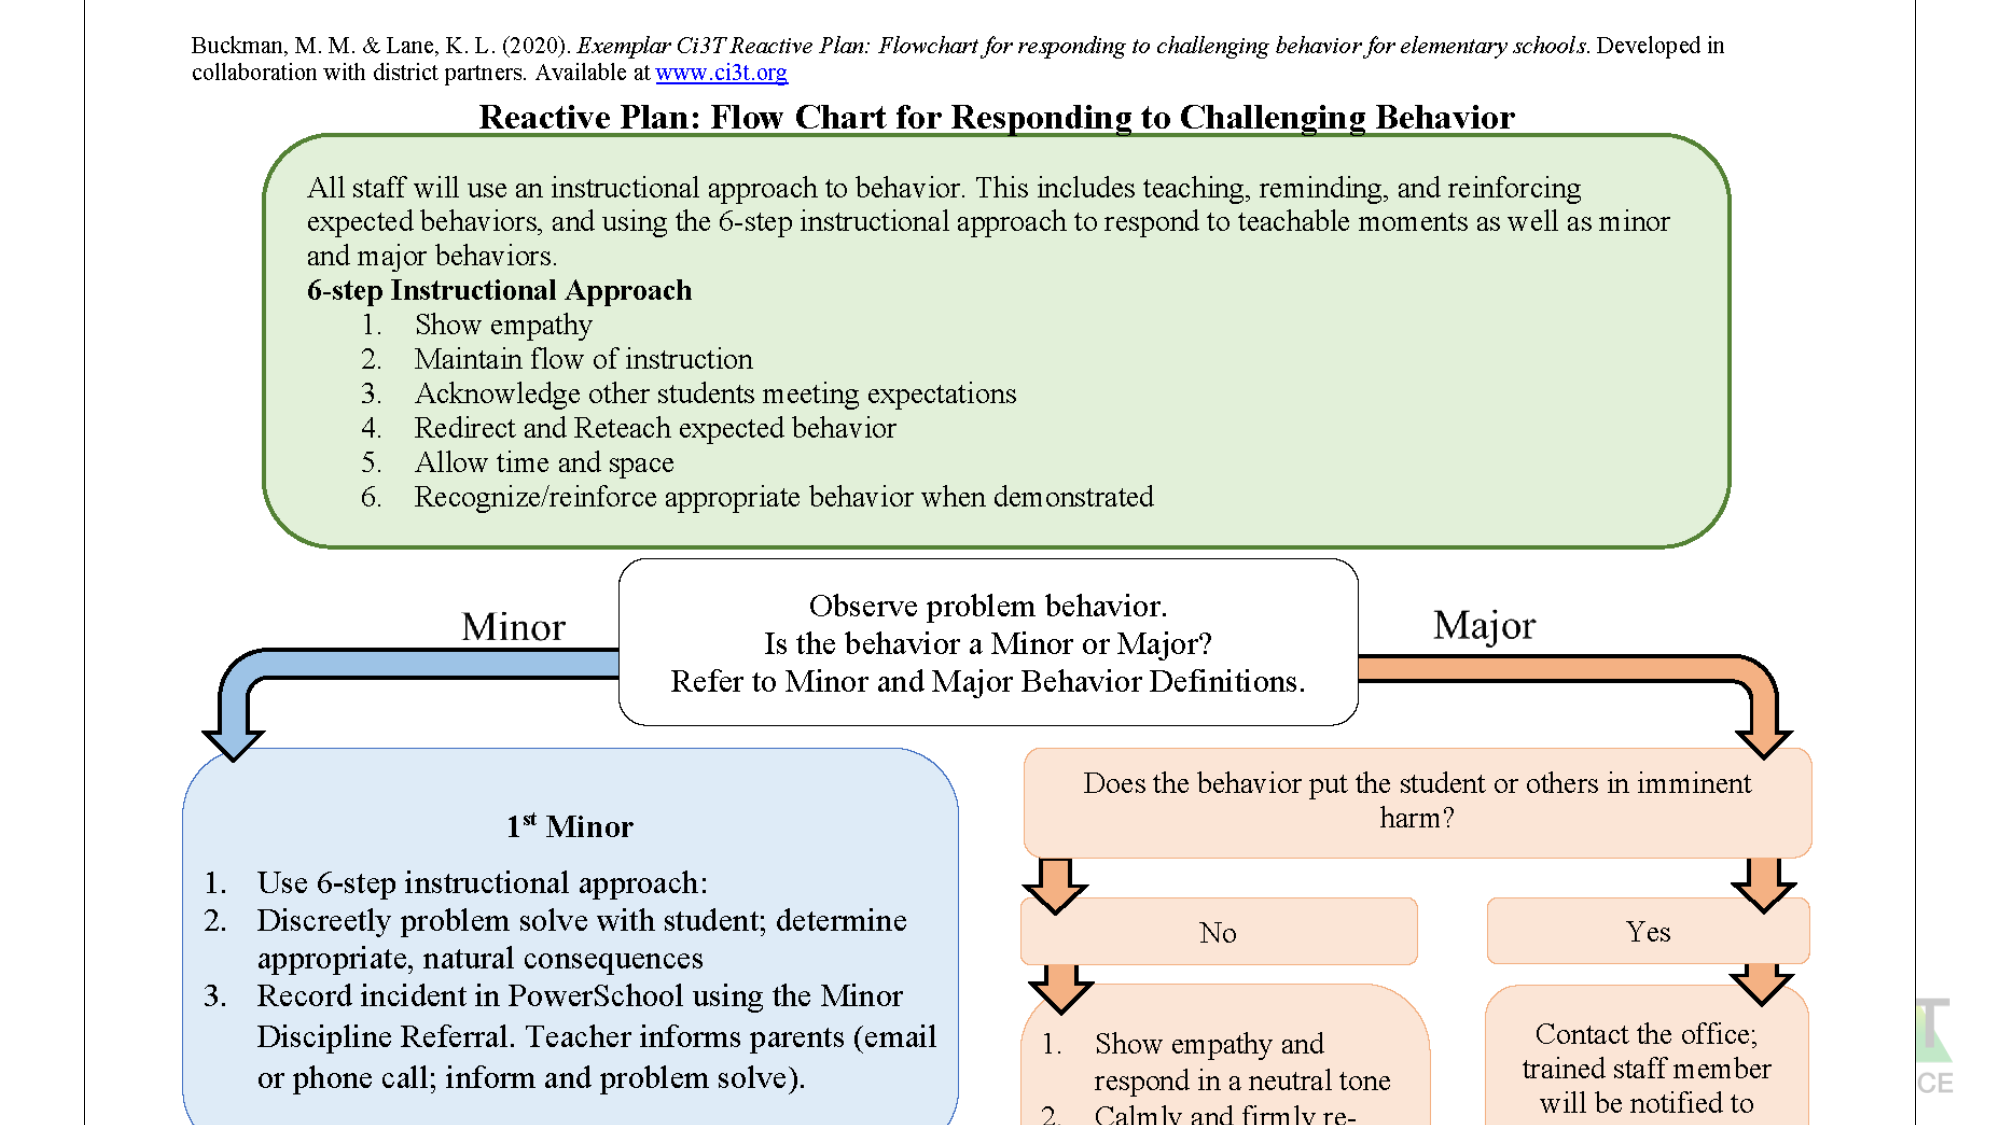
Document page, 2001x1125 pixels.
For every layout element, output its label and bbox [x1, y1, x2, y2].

table_cell [1916, 920, 1970, 1107]
picture [84, 0, 1916, 1125]
